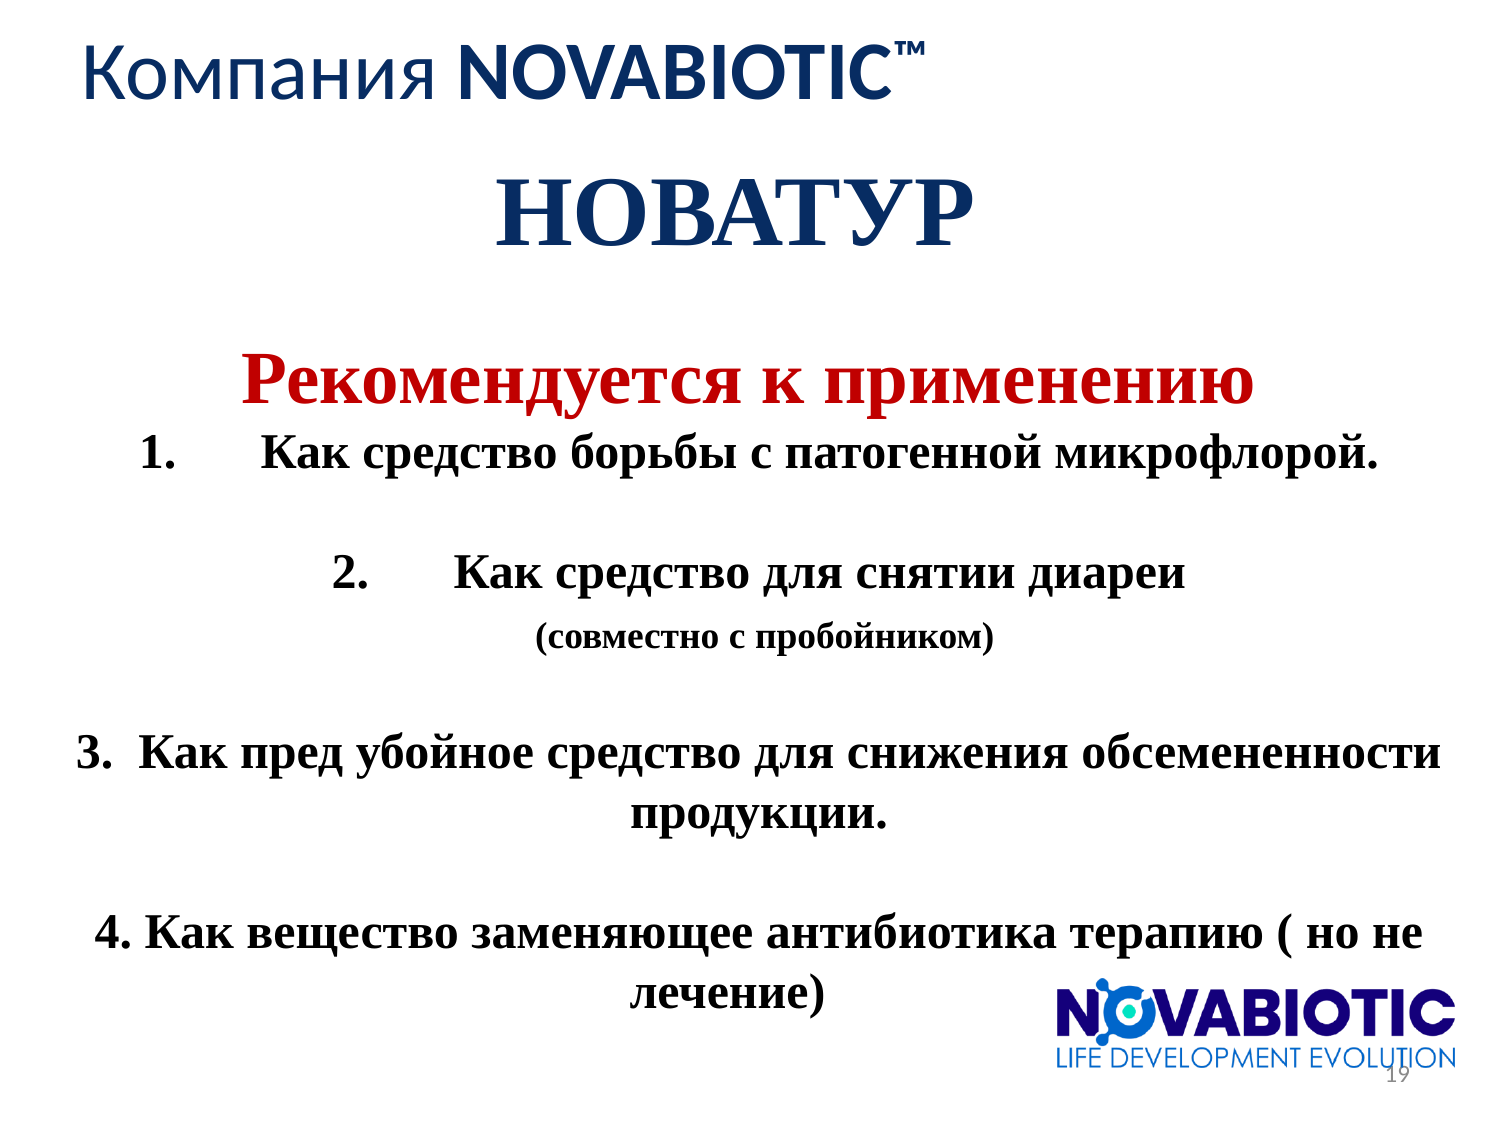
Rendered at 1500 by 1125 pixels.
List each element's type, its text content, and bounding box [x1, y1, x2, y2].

picture [1056, 978, 1455, 1068]
text_box НОВАТУР [480, 137, 1016, 273]
text_box Рекомендуется к применению Как средство борьбы с патогенной микрофлорой. Как средство для снятии диареи (совместно с пробойником) 3. Как пред убойное средство для снижения обсемененности продукции. 4. Как вещество заменяющее антибиотика терапию ( но не лечение) [17, 320, 1500, 1125]
text_box Компания NOVABIOTIC™ [66, 0, 1238, 132]
